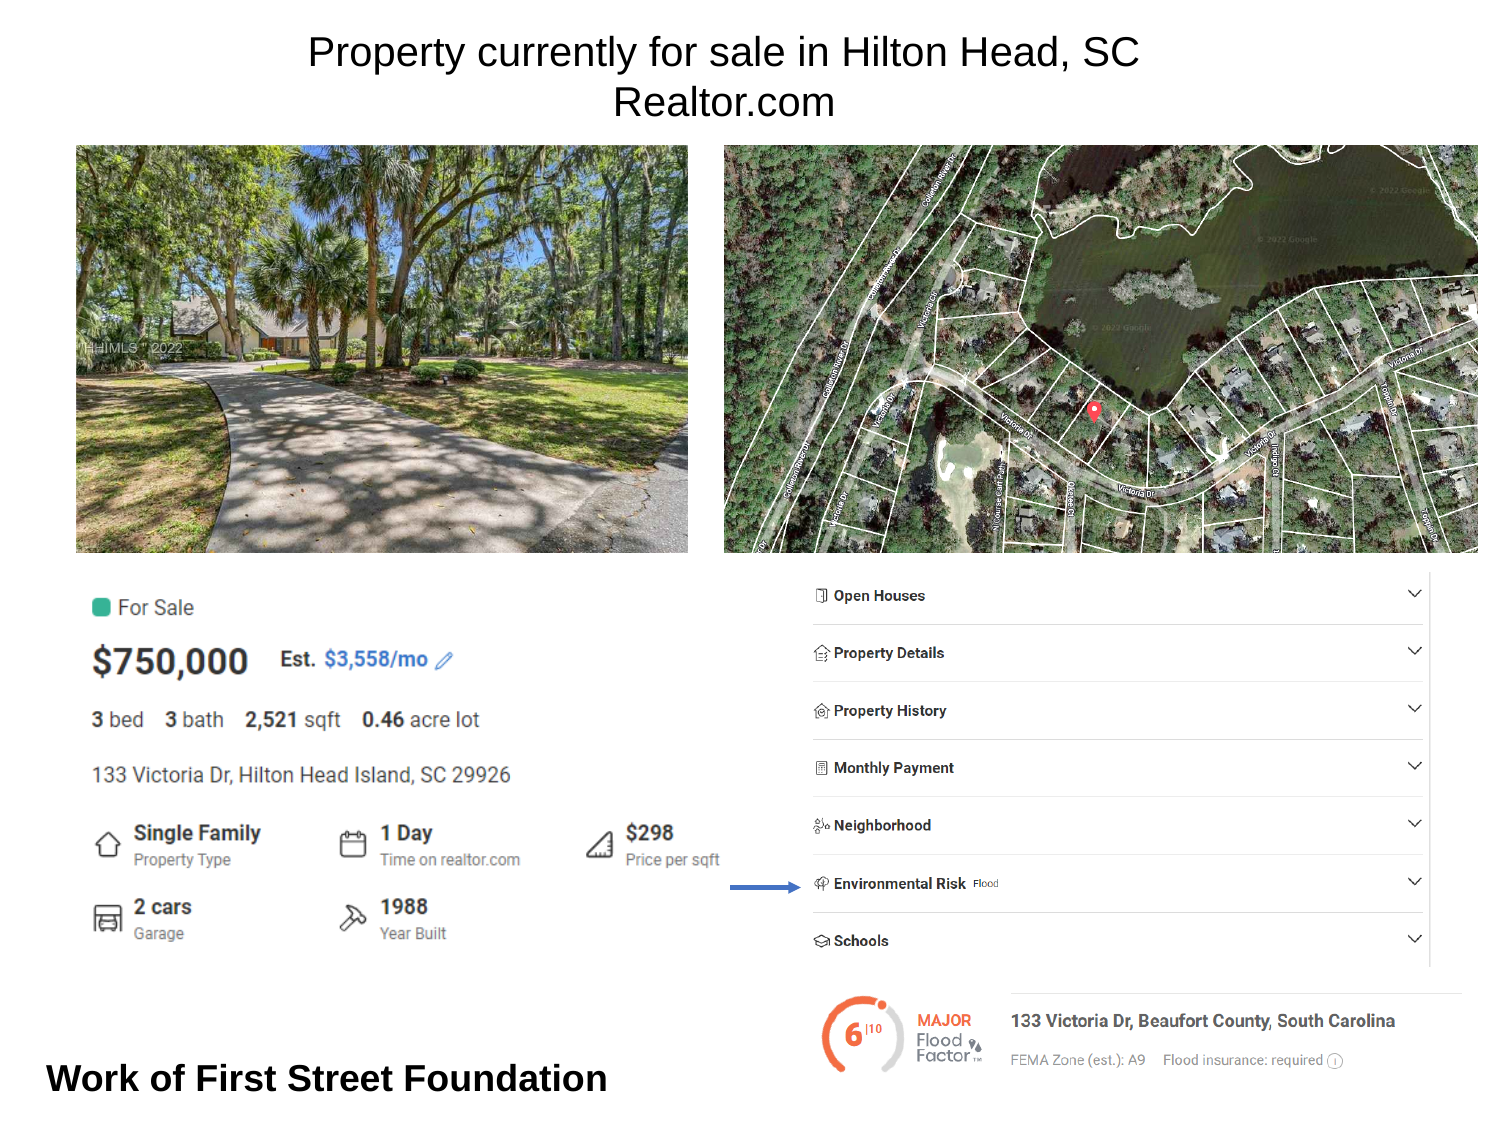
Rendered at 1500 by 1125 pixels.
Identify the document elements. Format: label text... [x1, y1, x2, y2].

picture [62, 576, 730, 967]
picture [76, 145, 688, 553]
text_box Property currently for sale in Hilton Head, SC Realtor.com [138, 17, 1311, 133]
picture [724, 145, 1478, 553]
text_box Work of First Street Foundation [0, 1046, 725, 1107]
picture [787, 968, 1462, 1095]
picture [764, 572, 1438, 967]
